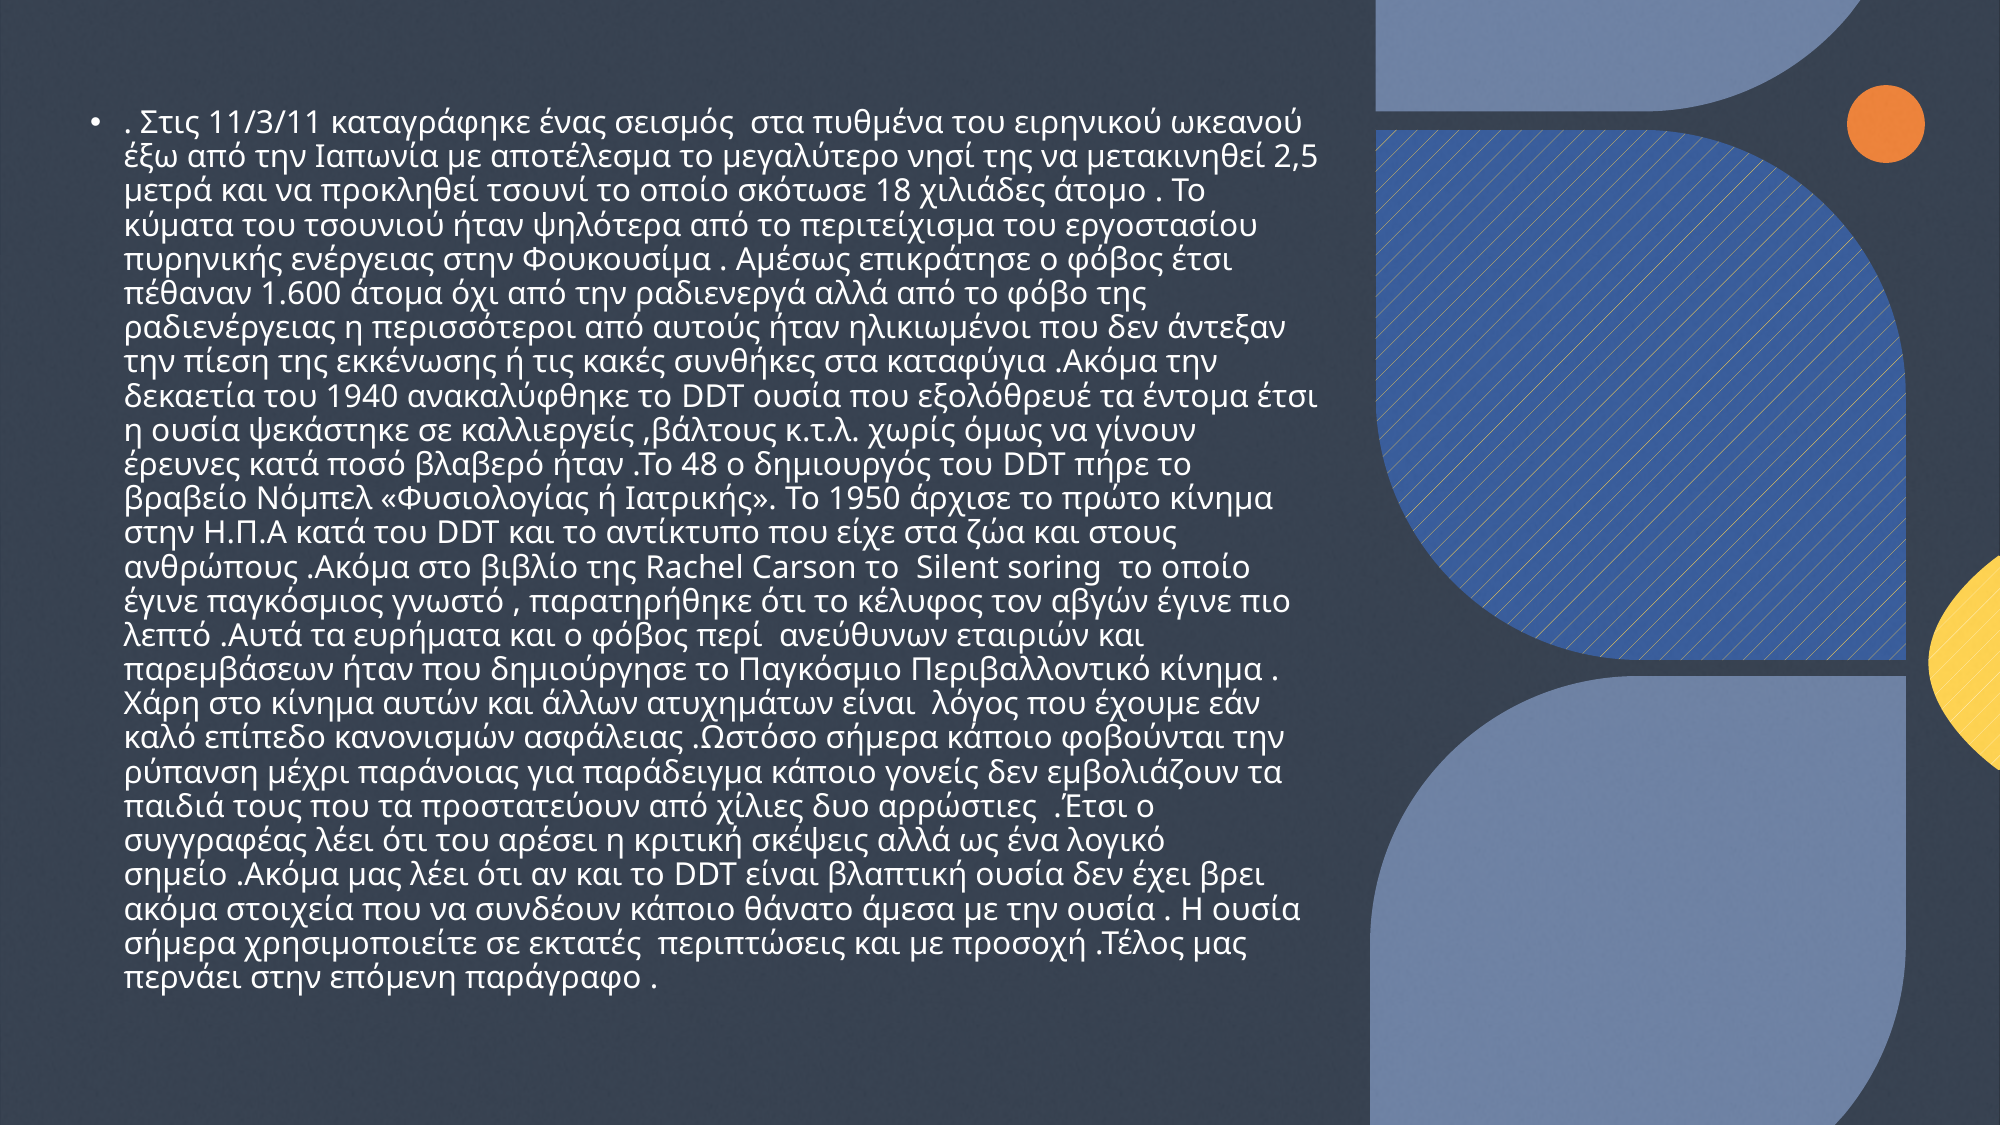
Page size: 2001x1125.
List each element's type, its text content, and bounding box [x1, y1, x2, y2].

list . Στις 11/3/11 καταγράφηκε ένας σεισμός στα πυθμένα του ειρηνικού ωκεανού έξω από την Ιαπωνία με αποτέλεσμα το μεγαλύτερο νησί της να μετακινηθεί 2,5 μετρά και να προκληθεί τσουνί το οποίο σκότωσε 18 χιλιάδες άτομο . Το κύματα του τσουνιού ήταν ψηλότερα από το περιτείχισμα του εργοστασίου πυρηνικής ενέργειας στην Φουκουσίμα . Αμέσως επικράτησε ο φόβος έτσι πέθαναν 1.600 άτομα όχι από την ραδιενεργά αλλά από το φόβο της ραδιενέργειας η περισσότεροι από αυτούς ήταν ηλικιωμένοι που δεν άντεξαν την πίεση της εκκένωσης ή τις κακές συνθήκες στα καταφύγια .Ακόμα την δεκαετία του 1940 ανακαλύφθηκε το DDT ουσία που εξολόθρευέ τα έντομα έτσι η ουσία ψεκάστηκε σε καλλιεργείς ,βάλτους κ.τ.λ. χωρίς όμως να γίνουν έρευνες κατά ποσό βλαβερό ήταν .Το 48 ο δημιουργός του DDT πήρε το βραβείο Νόμπελ «Φυσιολογίας ή Ιατρικής». Το 1950 άρχισε το πρώτο κίνημα στην Η.Π.Α κατά του DDT και το αντίκτυπο που είχε στα ζώα και στους ανθρώπους .Ακόμα στο βιβλίο της Rachel Carson το Silent soring το οποίο έγινε παγκόσμιος γνωστό , παρατηρήθηκε ότι το κέλυφος τον αβγών έγινε πιο λεπτό .Αυτά τα ευρήματα και ο φόβος περί ανεύθυνων εταιριών και παρεμβάσεων ήταν που δημιούργησε το Παγκόσμιο Περιβαλλοντικό κίνημα . Χάρη στο κίνημα αυτών και άλλων ατυχημάτων είναι λόγος που έχουμε εάν καλό επίπεδο κανονισμών ασφάλειας .Ωστόσο σήμερα κάποιο φοβούνται την ρύπανση μέχρι παράνοιας για παράδειγμα κάποιο γονείς δεν εμβολιάζουν τα παιδιά τους που τα προστατεύουν από χίλιες δυο αρρώστιες .Έτσι ο συγγραφέας λέει ότι του αρέσει η κριτική σκέψεις αλλά ως ένα λογικό σημείο .Ακόμα μας λέει ότι αν και το DDT είναι βλαπτική ουσία δεν έχει βρει ακόμα στοιχεία που να συνδέουν κάποιο θάνατο άμεσα με την ουσία . Η ουσία σήμερα χρησιμοποιείτε σε εκτατές περιπτώσεις και με προσοχή .Τέλος μας περνάει στην επόμενη παράγραφο . [75, 98, 1336, 1014]
